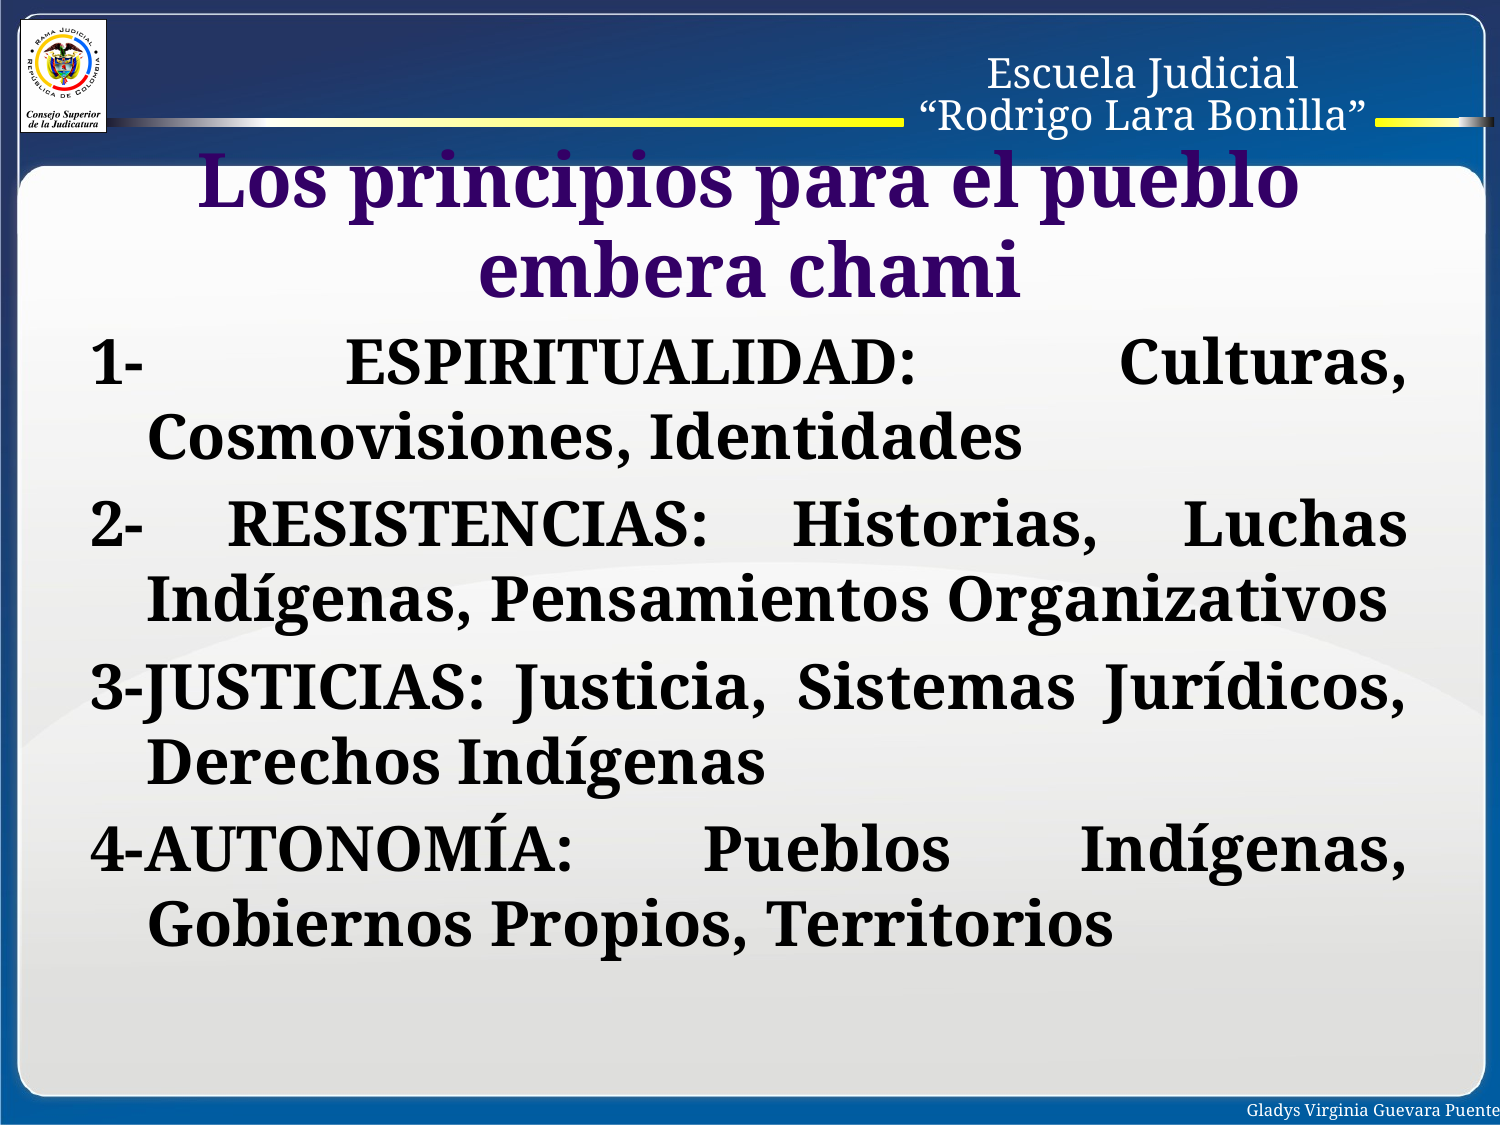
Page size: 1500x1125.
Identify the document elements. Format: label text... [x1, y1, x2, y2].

picture [0, 0, 1500, 1125]
title Los principios para el pueblo embera chami [75, 125, 1425, 303]
list 1- ESPIRITUALIDAD: Culturas, Cosmovisiones, Identidades 2- RESISTENCIAS: Historias, Luchas Indígenas, Pensamientos Organizativos 3-JUSTICIAS: Justicia, Sistemas Jurídicos, Derechos Indígenas 4-AUTONOMÍA: Pueblos Indígenas, Gobiernos Propios, Territorios [75, 314, 1425, 1071]
